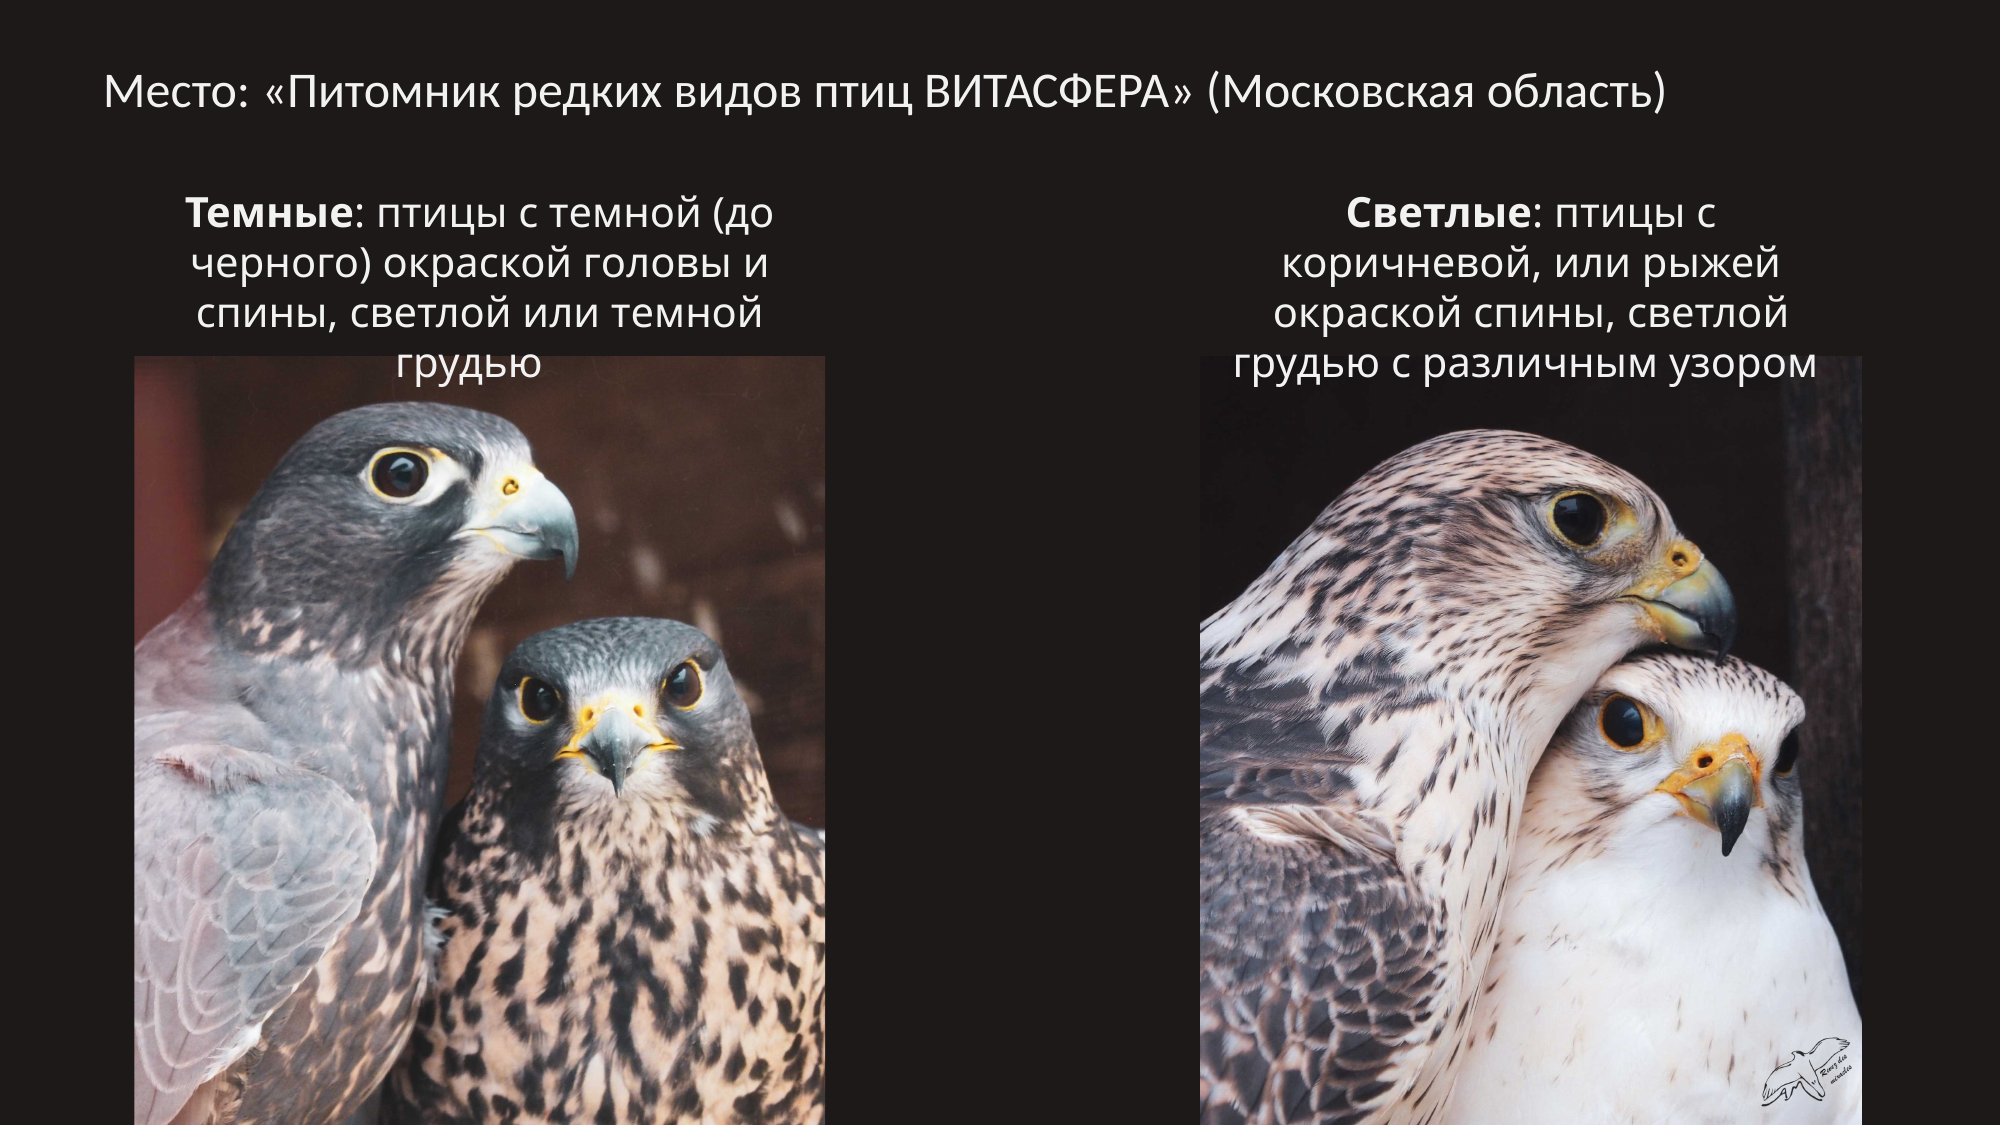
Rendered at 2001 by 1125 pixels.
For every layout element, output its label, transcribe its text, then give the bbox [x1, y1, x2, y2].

text_box Место: «Питомник редких видов птиц ВИТАСФЕРА» (Московская область) [88, 49, 1684, 125]
picture [134, 356, 826, 1125]
picture [1200, 356, 1862, 1125]
text_box Темные: птицы с темной (до черного) окраской головы и спины, светлой или темной грудью [134, 178, 826, 356]
text_box Светлые: птицы с коричневой, или рыжей окраской спины, светлой грудью с различным узором [1200, 178, 1862, 356]
